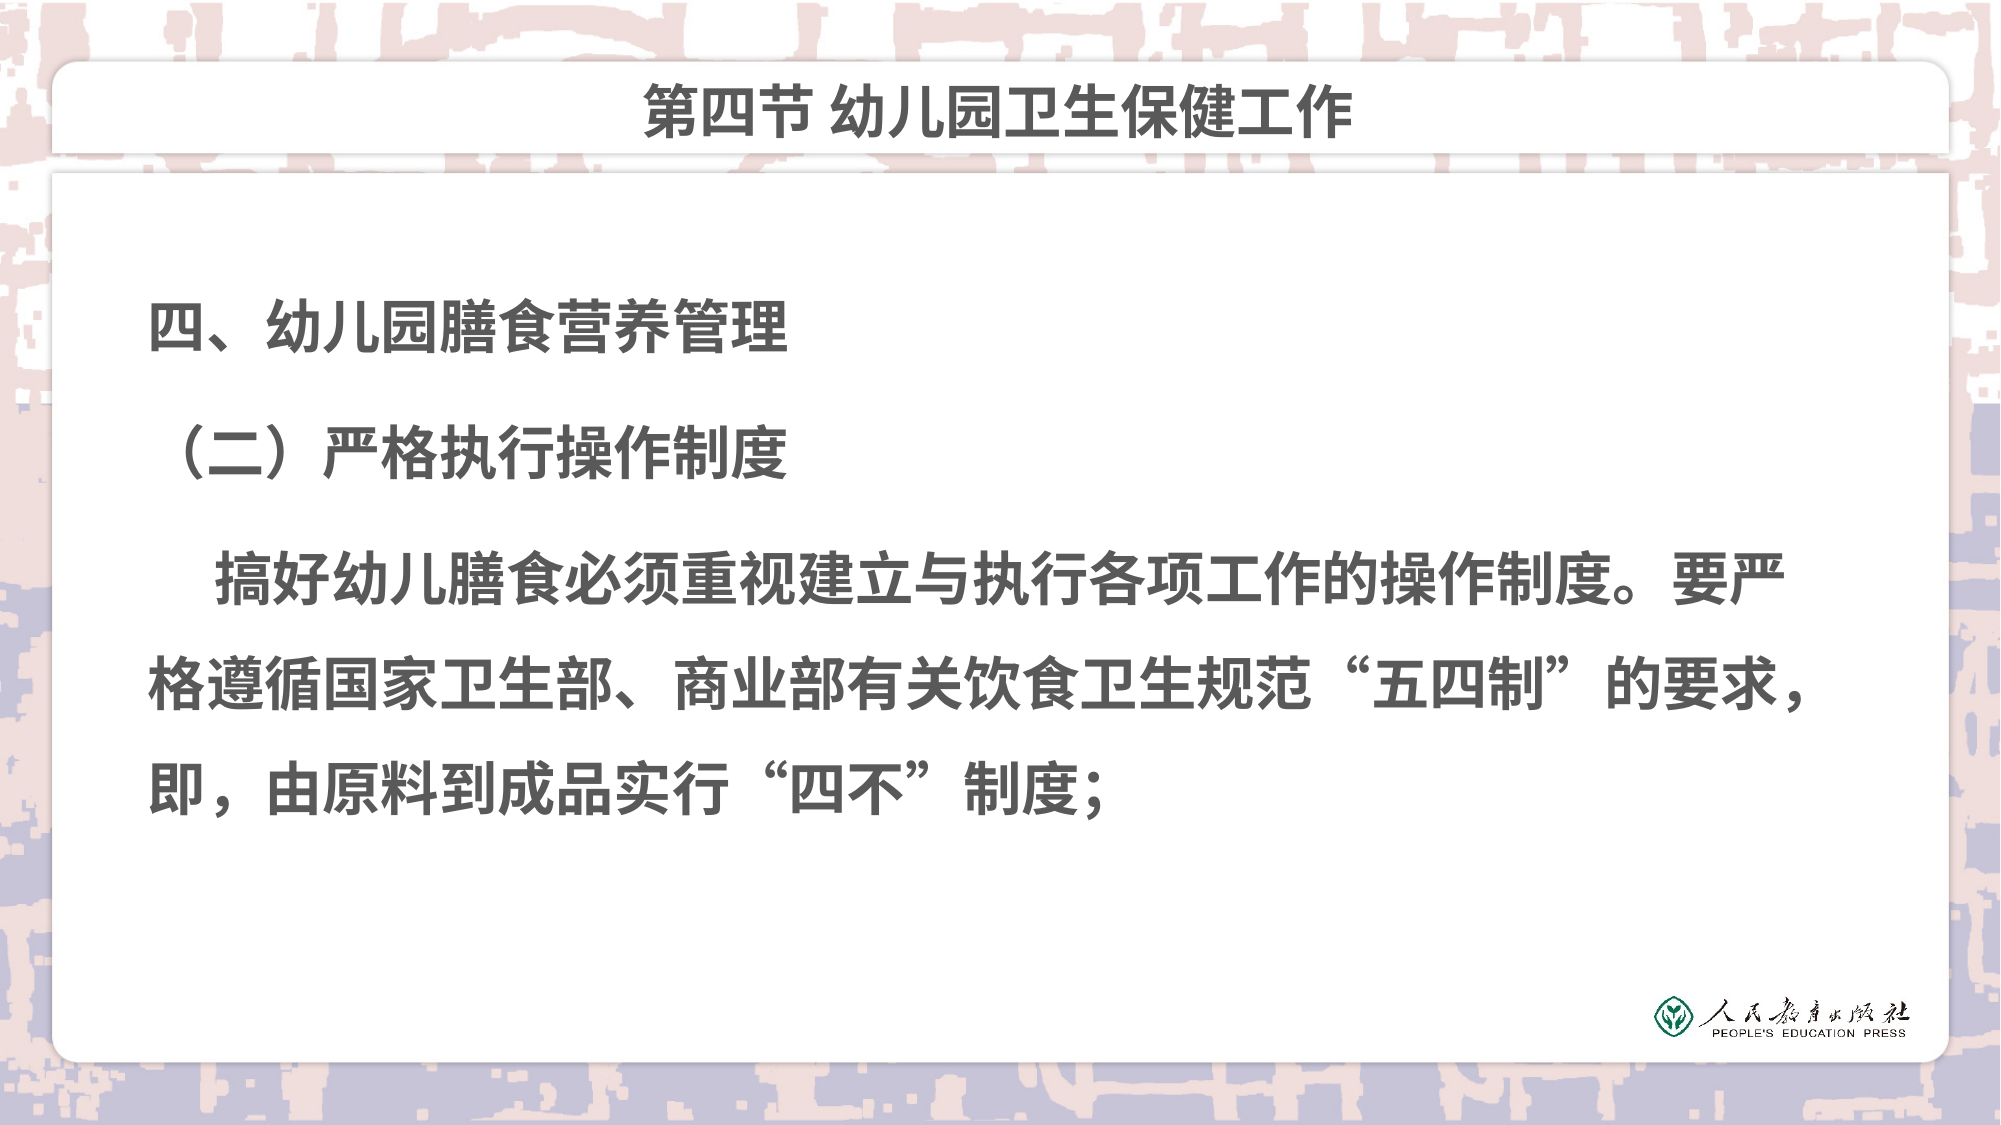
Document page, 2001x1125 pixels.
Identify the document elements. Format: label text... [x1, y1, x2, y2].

title 第四节 幼儿园卫生保健工作 [50, 66, 1945, 162]
picture [0, 0, 2001, 1125]
list 四、幼儿园膳食营养管理 （二）严格执行操作制度 搞好幼儿膳食必须重视建立与执行各项工作的操作制度。要严格遵循国家卫生部、商业部有关饮食卫生规范“五四制”的要求，即，由原料到成品实行“四不”制度； [132, 247, 1858, 962]
